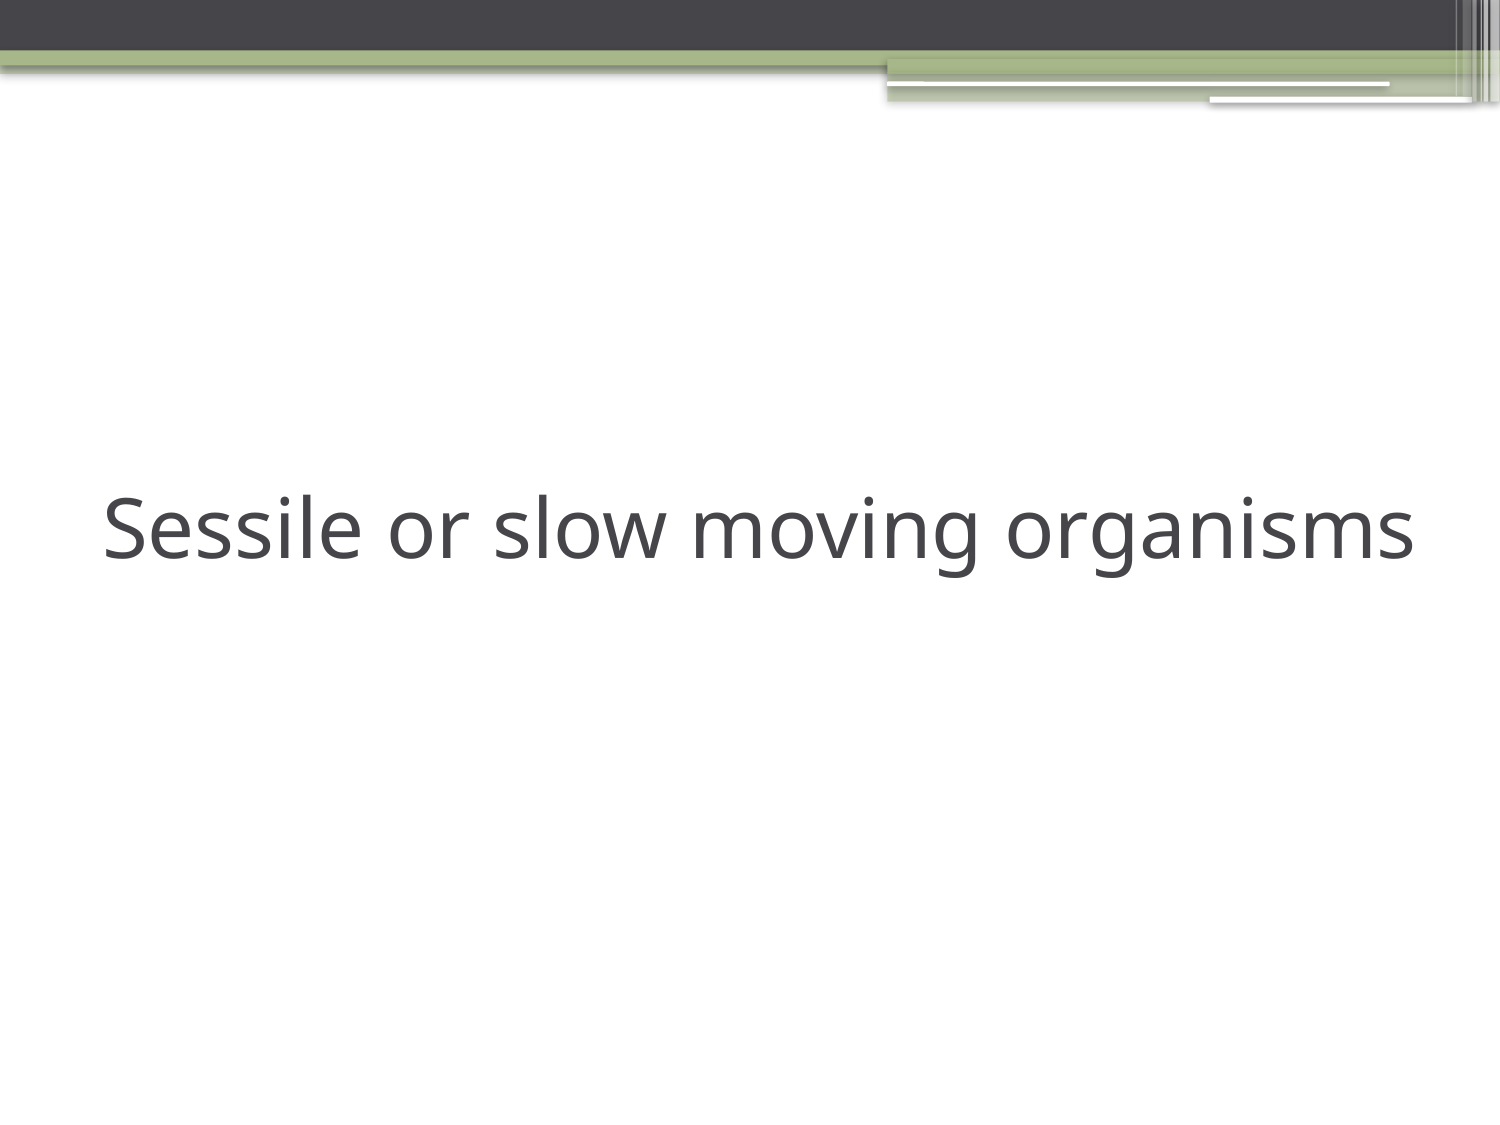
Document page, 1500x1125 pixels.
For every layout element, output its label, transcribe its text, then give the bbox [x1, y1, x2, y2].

title Sessile or slow moving organisms [87, 387, 1438, 663]
